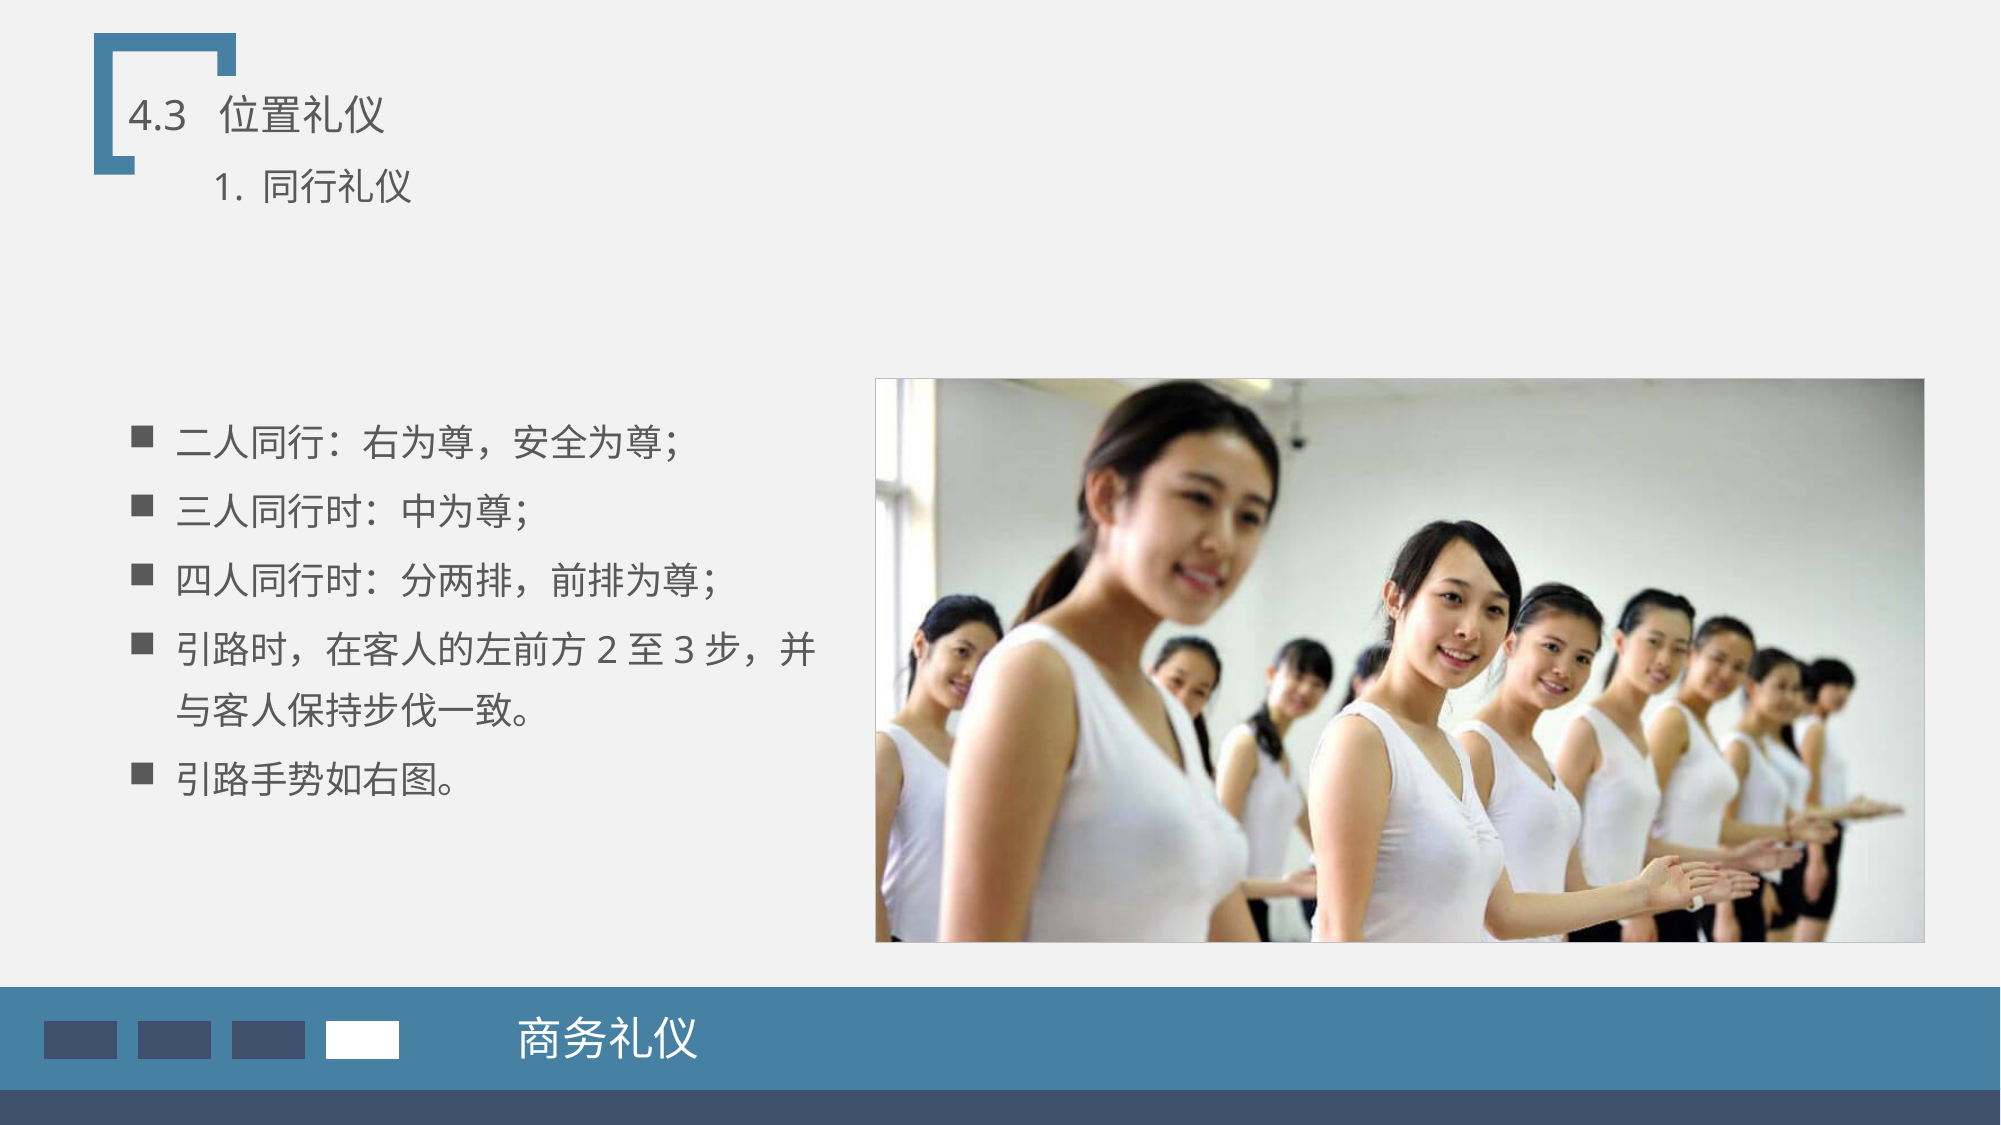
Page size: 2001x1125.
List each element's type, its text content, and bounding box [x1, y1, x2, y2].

text_box 4.3 位置礼仪 [113, 81, 704, 147]
text_box 二人同行：右为尊，安全为尊； 三人同行时：中为尊； 四人同行时：分两排，前排为尊； 引路时，在客人的左前方2至3步，并与客人保持步伐一致。 引路手势如右图。 [113, 395, 846, 809]
text_box 1. 同行礼仪 [197, 155, 881, 215]
picture [874, 378, 1925, 943]
